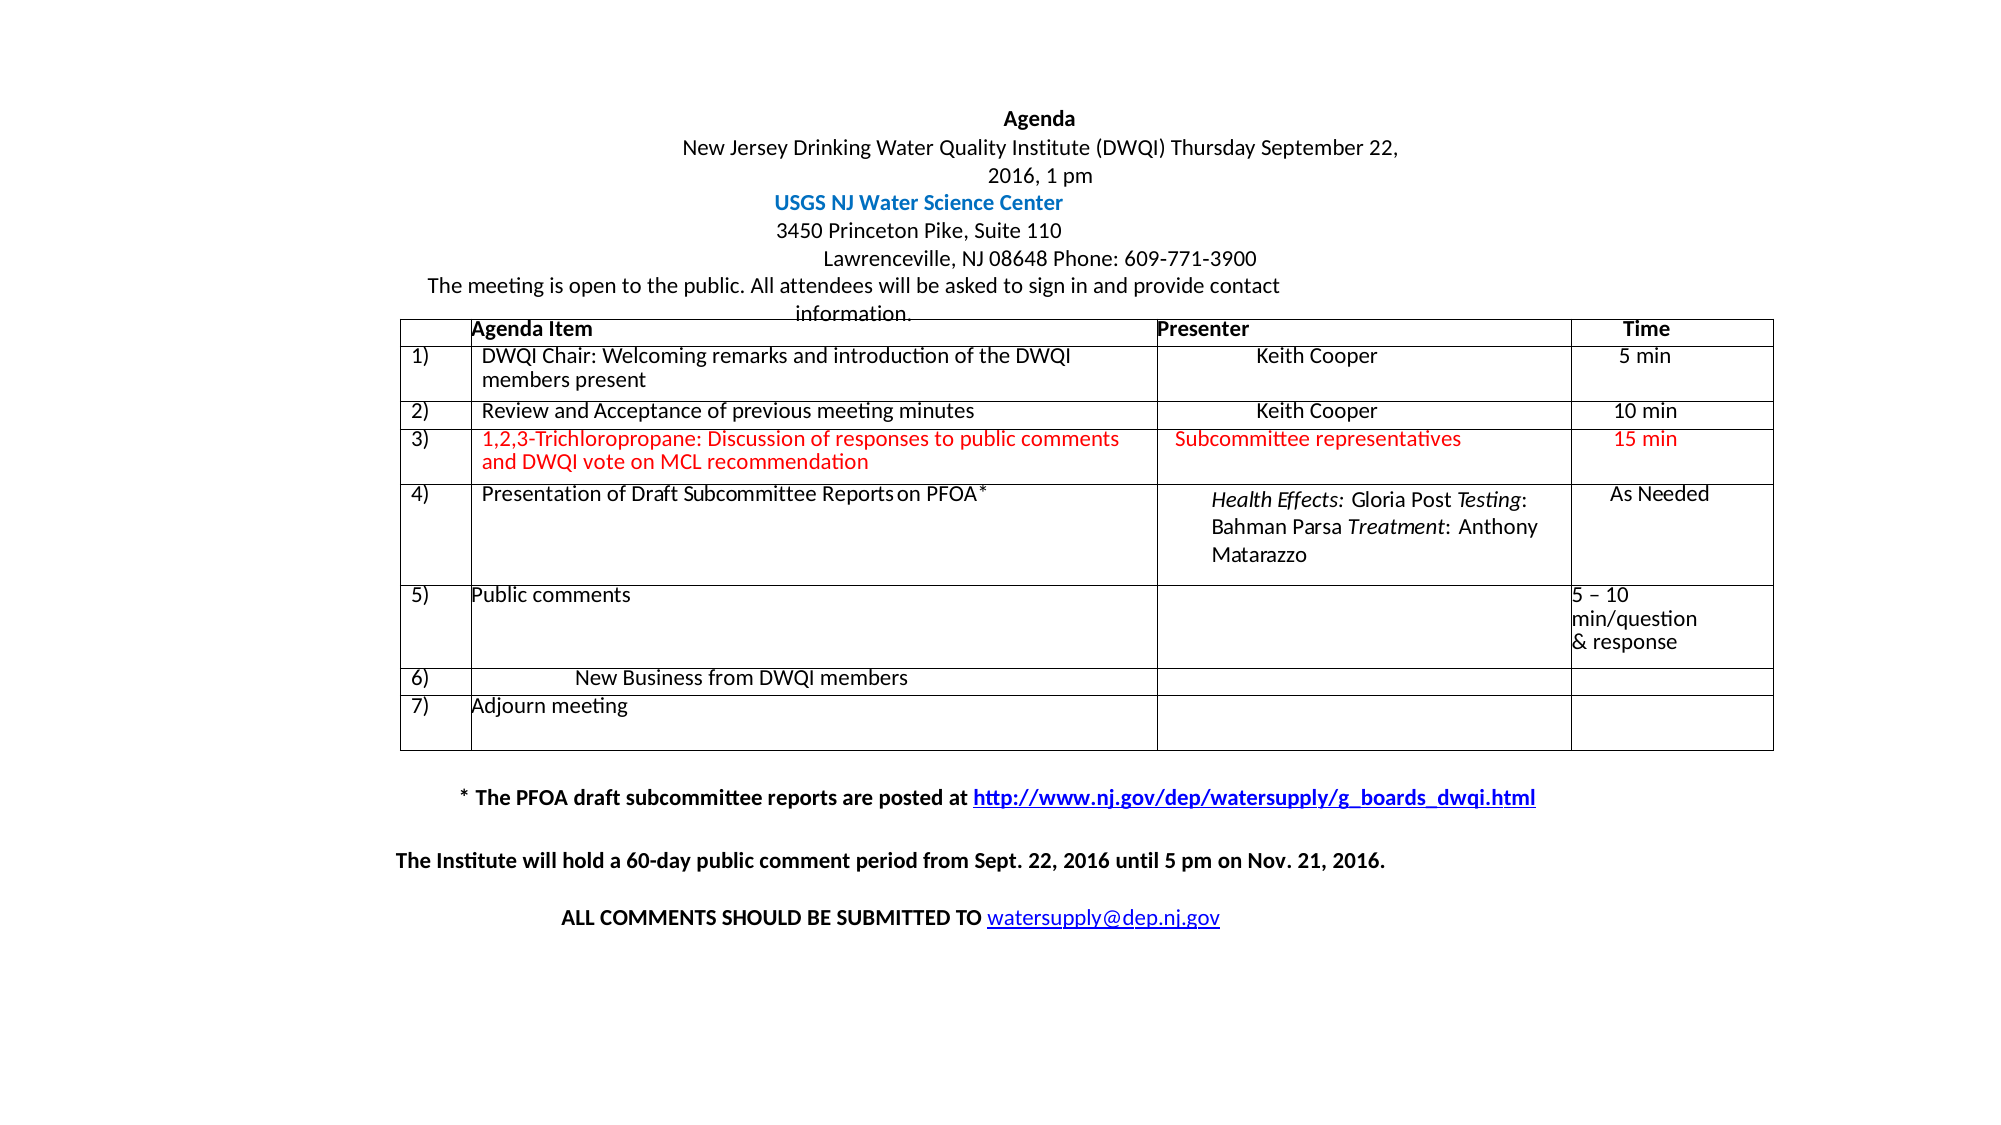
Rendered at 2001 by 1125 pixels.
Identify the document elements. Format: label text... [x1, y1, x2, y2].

table_cell 5) [401, 586, 471, 668]
table_cell 1) [401, 347, 471, 401]
table_cell 7) [401, 696, 471, 750]
text_box Agenda New Jersey Drinking Water Quality Institute (DWQI) Thursday September 22, 2016, 1 pm USGS NJ Water Science Center 3450 Princeton Pike, Suite 110 Lawrenceville, NJ 08648 Phone: 609‐771‐3900 The meeting is open to the public. All attendees will be asked to sign in and provide contact information. [419, 103, 1658, 319]
table_cell 5 min [1572, 347, 1773, 401]
table_cell Keith Cooper [1158, 402, 1571, 429]
text_box * The PFOA draft subcommittee reports are posted at http://www.nj.gov/dep/watersupply/g_boards_dwqi.html The Institute will hold a 60-day public comment period from Sept. 22, 2016 until 5 pm on Nov. 21, 2016. ALL COMMENTS SHOULD BE SUBMITTED TO watersupply@dep.nj.gov [220, 782, 1774, 930]
table_cell Subcommittee representatives [1158, 430, 1571, 484]
table_cell As Needed [1572, 485, 1773, 585]
table_header [401, 320, 471, 346]
table_cell [1158, 586, 1571, 668]
table_cell Adjourn meeting [472, 696, 1157, 750]
table_cell [1572, 669, 1773, 695]
table_cell [1158, 696, 1571, 750]
table_cell DWQI Chair: Welcoming remarks and introduction of the DWQI members present [472, 347, 1157, 401]
table_cell 5 – 10 min/question & response [1572, 586, 1773, 668]
table_cell New Business from DWQI members [472, 669, 1157, 695]
table_cell Presentation of Draft Subcommittee Reportson PFOA* [472, 485, 1157, 585]
table_cell 1,2,3-Trichloropropane: Discussion of responses to public comments and DWQI vote on MCL recommendation [472, 430, 1157, 484]
table_cell Public comments [472, 586, 1157, 668]
table_cell 2) [401, 402, 471, 429]
table_cell Health Effects: Gloria Post Testing: Bahman Parsa Treatment: Anthony Matarazzo [1158, 485, 1571, 585]
table_cell [1572, 696, 1773, 750]
table_cell [1158, 669, 1571, 695]
table_cell 6) [401, 669, 471, 695]
table_cell 3) [401, 430, 471, 484]
table_cell Review and Acceptance of previous meeting minutes [472, 402, 1157, 429]
table_cell 15 min [1572, 430, 1773, 484]
table_header Agenda Item [472, 320, 1157, 346]
table_cell 4) [401, 485, 471, 585]
table_header Time [1572, 320, 1773, 346]
table_header Presenter [1158, 320, 1571, 346]
table_cell Keith Cooper [1158, 347, 1571, 401]
table_cell 10 min [1572, 402, 1773, 429]
